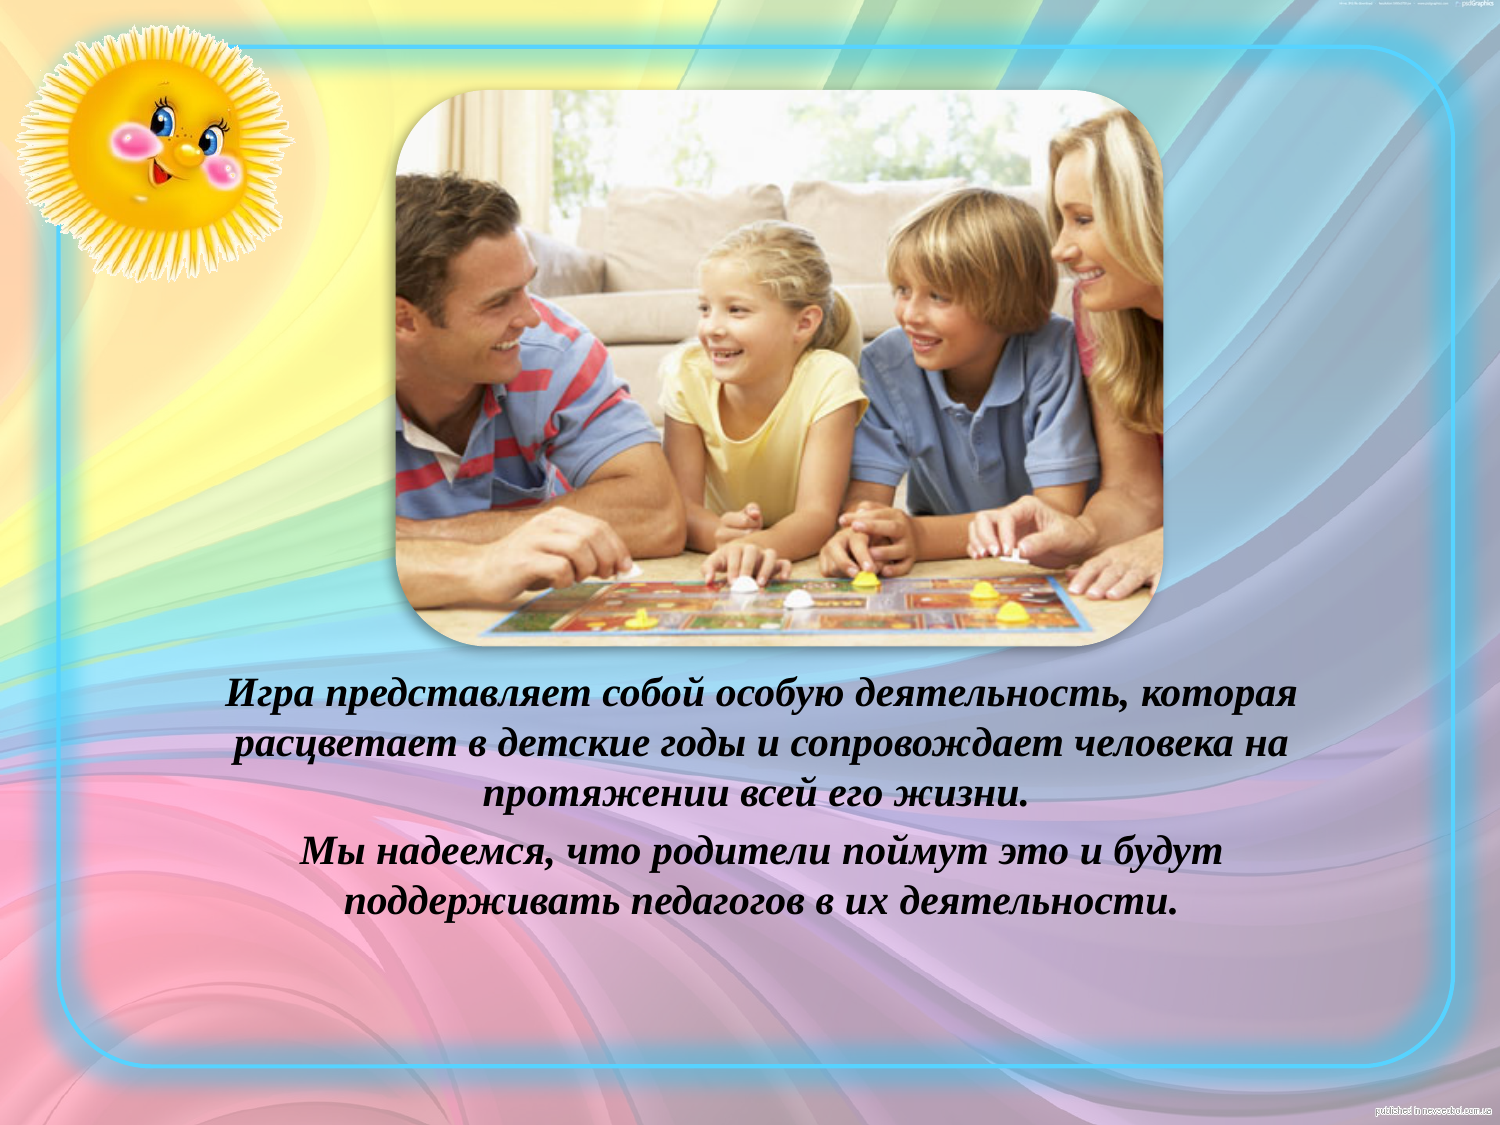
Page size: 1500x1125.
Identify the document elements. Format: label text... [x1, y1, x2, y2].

list Игра представляет собой особую деятельность, которая расцветает в детские годы и сопровождает человека на протяжении всей его жизни. Мы надеемся, что родители поймут это и будут поддерживать педагогов в их деятельности. [159, 656, 1365, 1013]
picture [11, 11, 340, 340]
picture [395, 89, 1164, 647]
